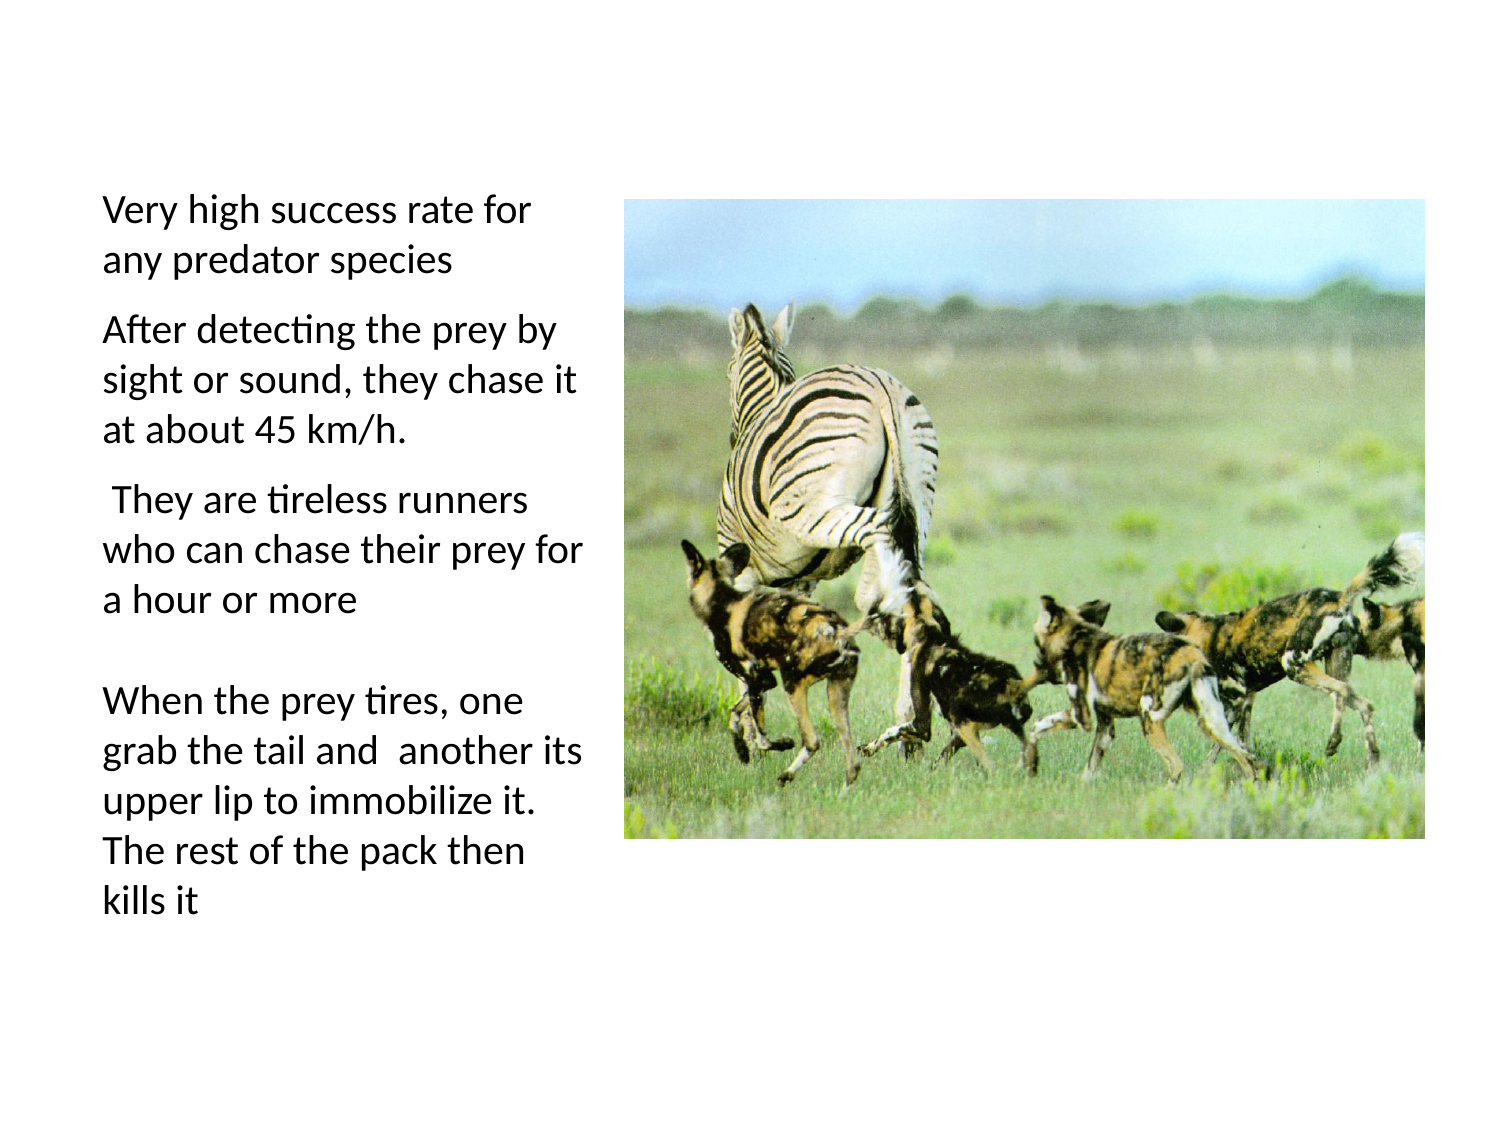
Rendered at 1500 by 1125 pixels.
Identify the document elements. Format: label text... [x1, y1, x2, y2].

text_box Very high success rate for any predator species After detecting the prey by sight or sound, they chase it at about 45 km/h. They are tireless runners who can chase their prey for a hour or more When the prey tires, one grab the tail and another its upper lip to immobilize it. The rest of the pack then kills it [87, 174, 600, 930]
picture [624, 199, 1426, 839]
